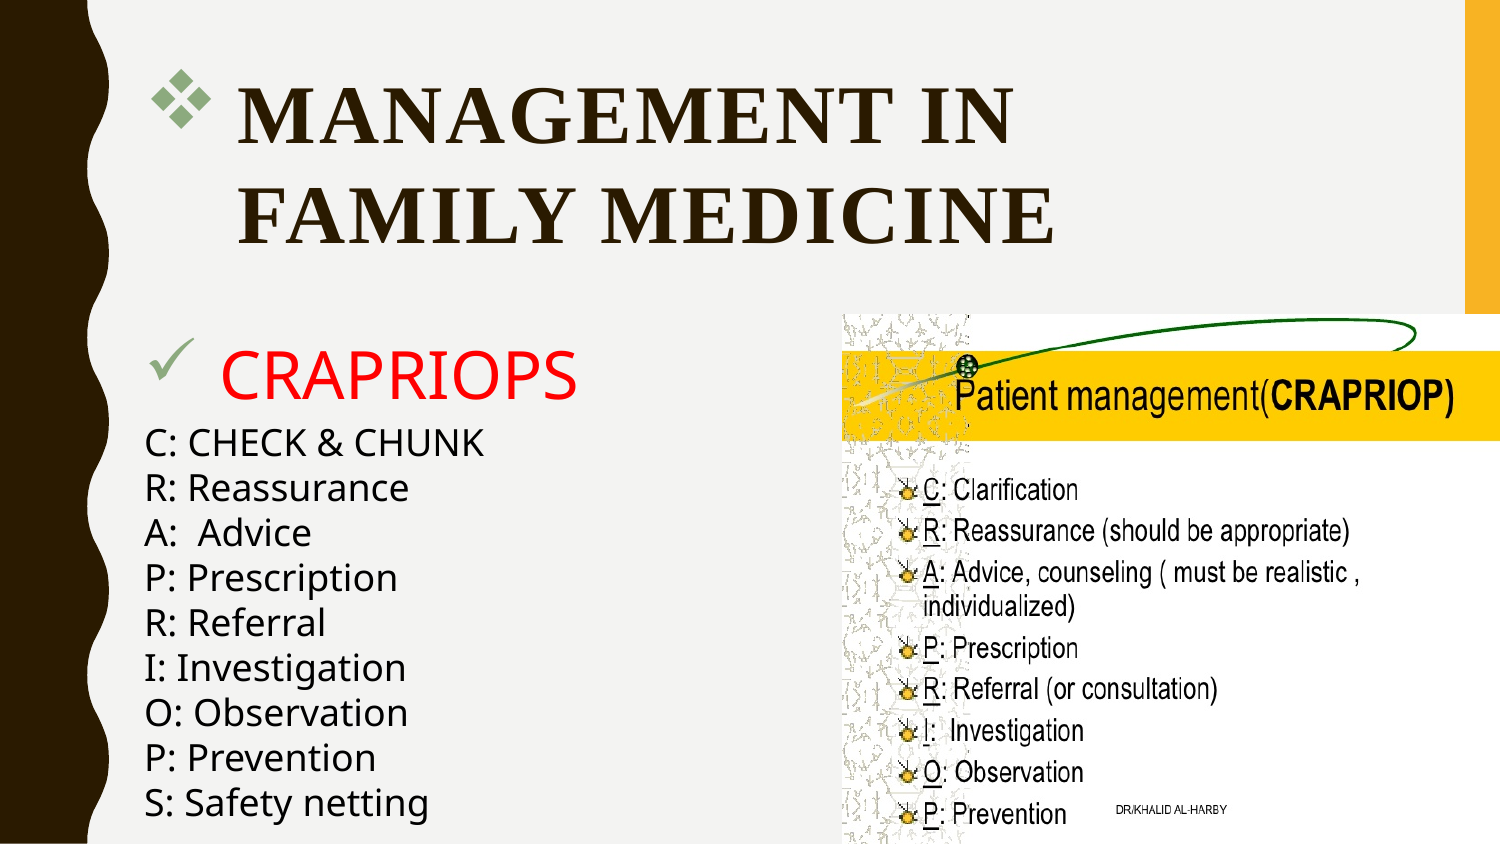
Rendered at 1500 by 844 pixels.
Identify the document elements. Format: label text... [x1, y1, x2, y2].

text_box MANAGEMENT IN FAMILY MEDICINE [129, 52, 1356, 268]
picture [842, 314, 1500, 844]
text_box CRAPRIOPS [129, 325, 842, 411]
text_box C: CHECK & CHUNK R: Reassurance A: Advice P: Prescription R: Referral I: Investigation O: Observation P: Prevention S: Safety netting [129, 411, 842, 832]
